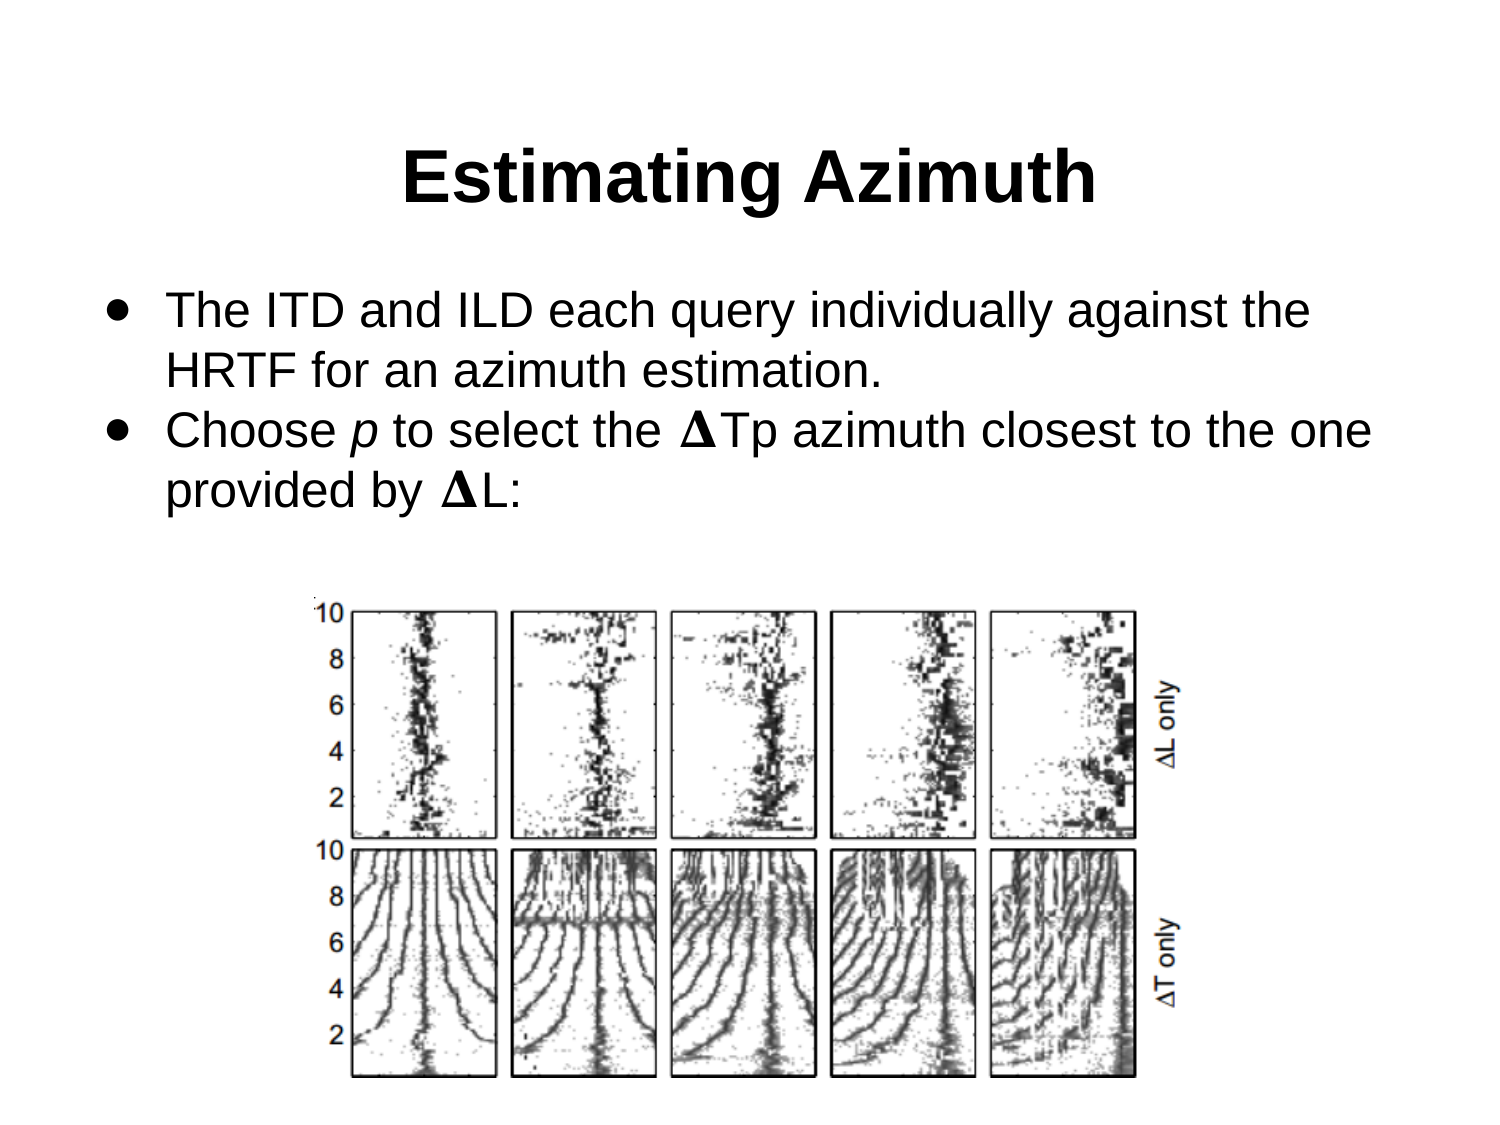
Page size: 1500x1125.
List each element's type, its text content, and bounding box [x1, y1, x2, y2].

picture [313, 597, 1186, 1078]
list The ITD and ILD each query individually against the HRTF for an azimuth estimation. Choose p to select the 𝚫Tp azimuth closest to the one provided by 𝚫L: [75, 262, 1425, 1078]
title Estimating Azimuth [75, 45, 1425, 233]
